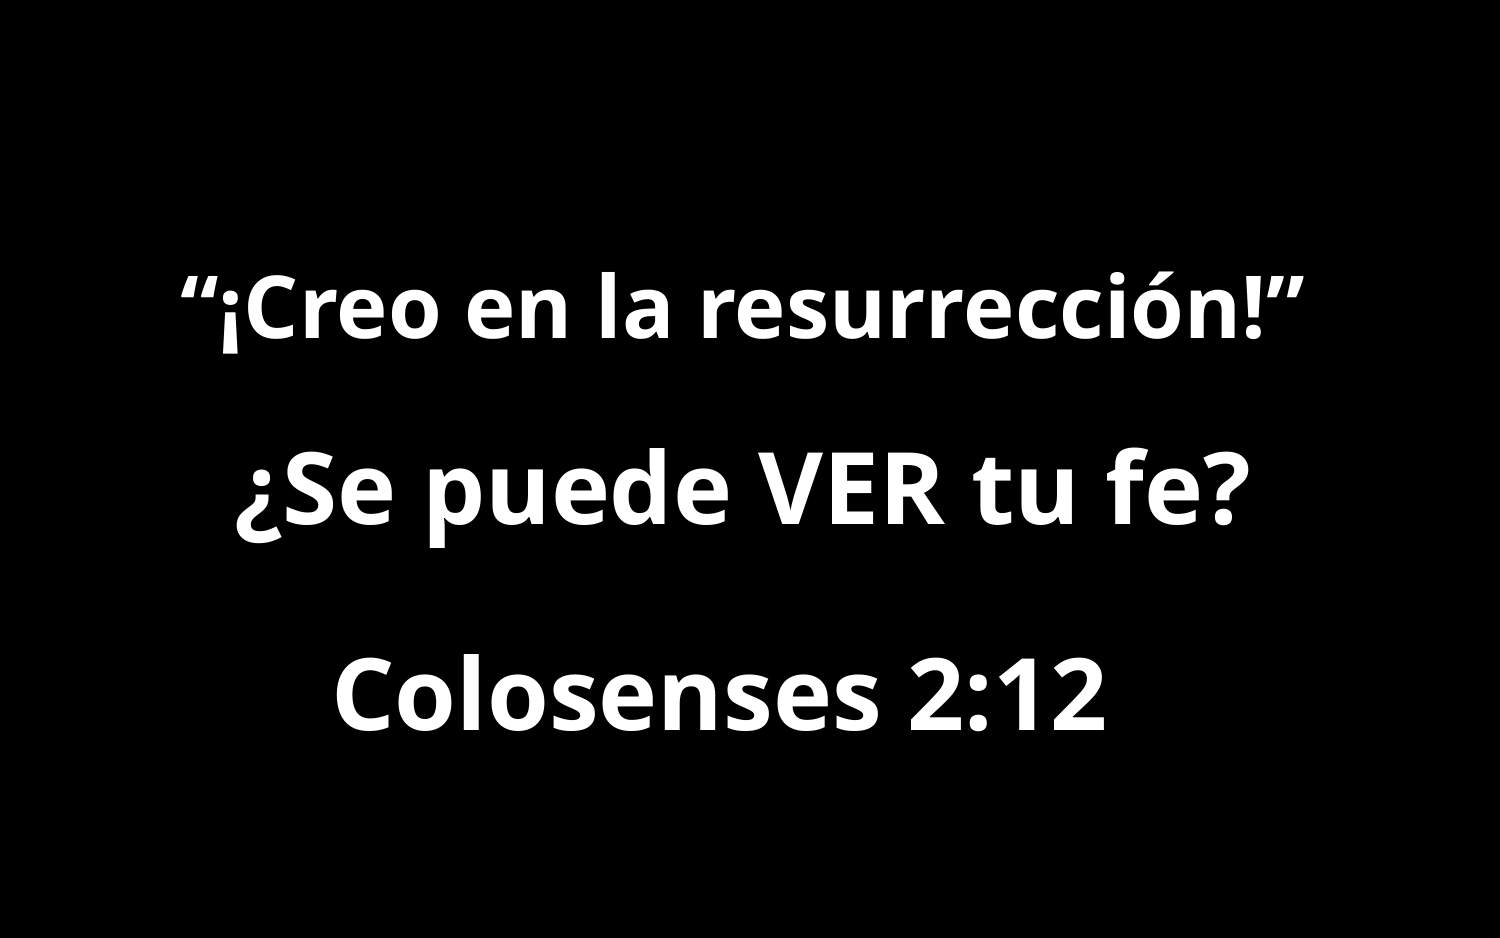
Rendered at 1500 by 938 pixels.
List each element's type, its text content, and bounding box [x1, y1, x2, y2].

text_box Colosenses 2:12 [72, 607, 1367, 789]
title ¿Se puede VER tu fe? [96, 402, 1391, 583]
text_box “¡Creo en la resurrección!” [96, 220, 1391, 402]
